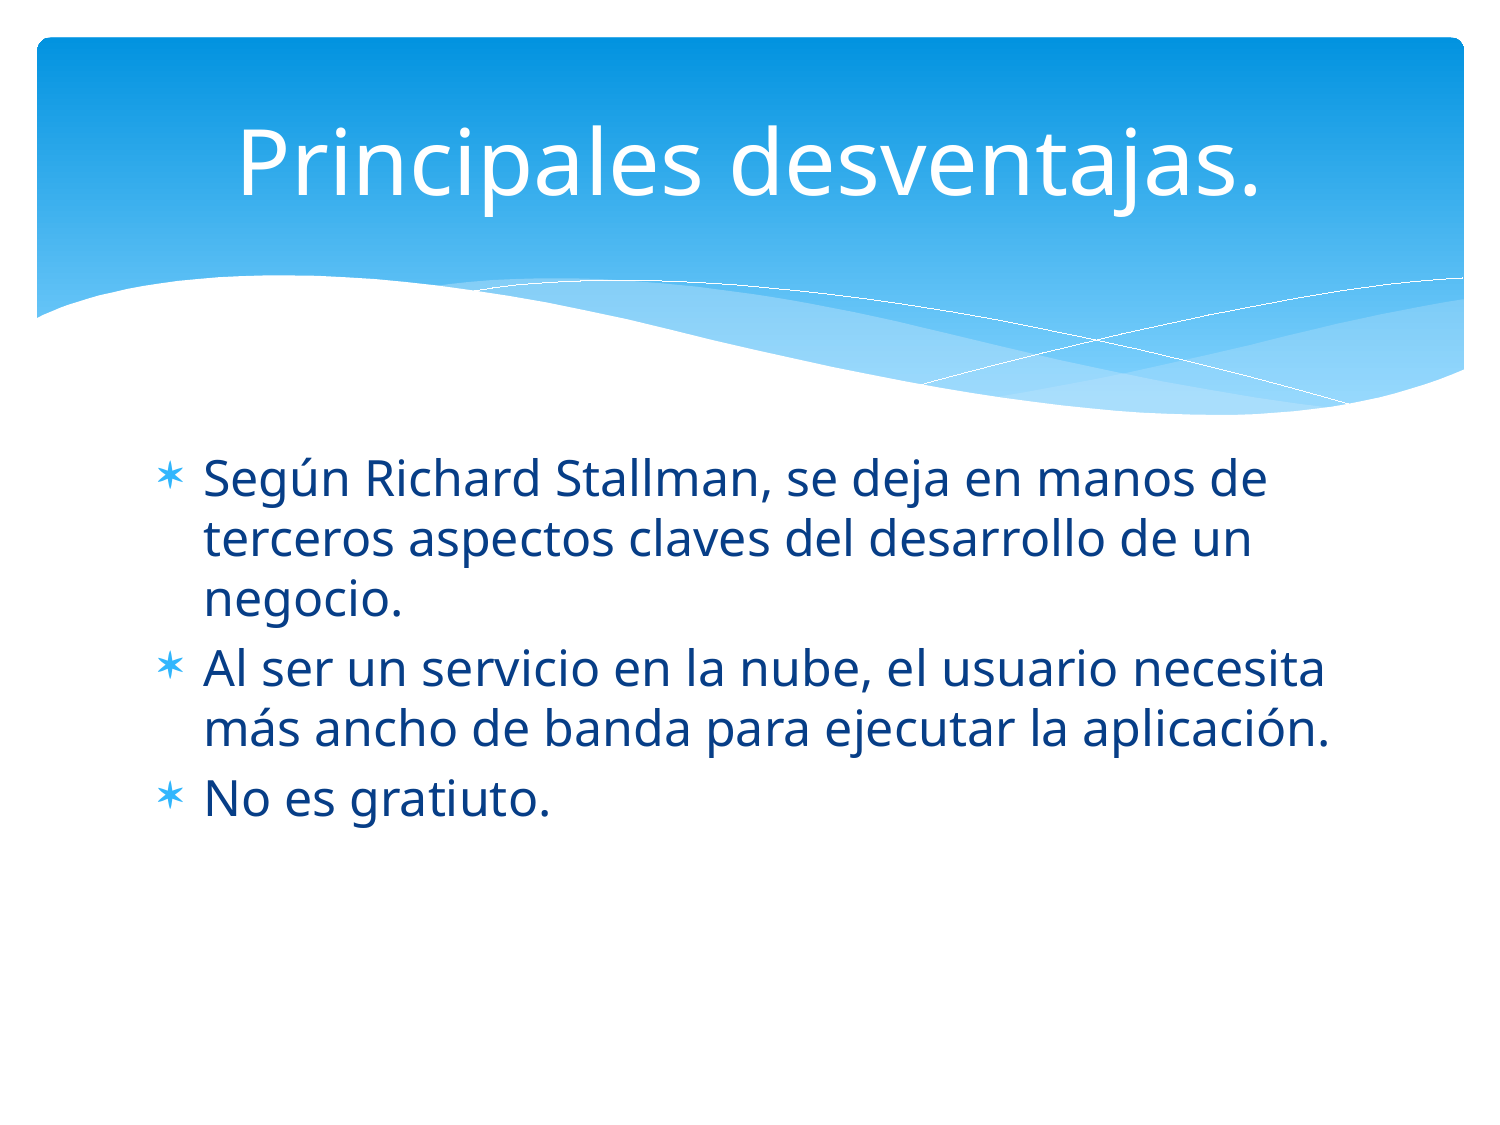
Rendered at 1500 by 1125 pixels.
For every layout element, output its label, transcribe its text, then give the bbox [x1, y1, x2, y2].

list Según Richard Stallman, se deja en manos de terceros aspectos claves del desarrollo de un negocio. Al ser un servicio en la nube, el usuario necesita más ancho de banda para ejecutar la aplicación. No es gratiuto. [143, 438, 1359, 1005]
title Principales desventajas. [75, 55, 1425, 261]
